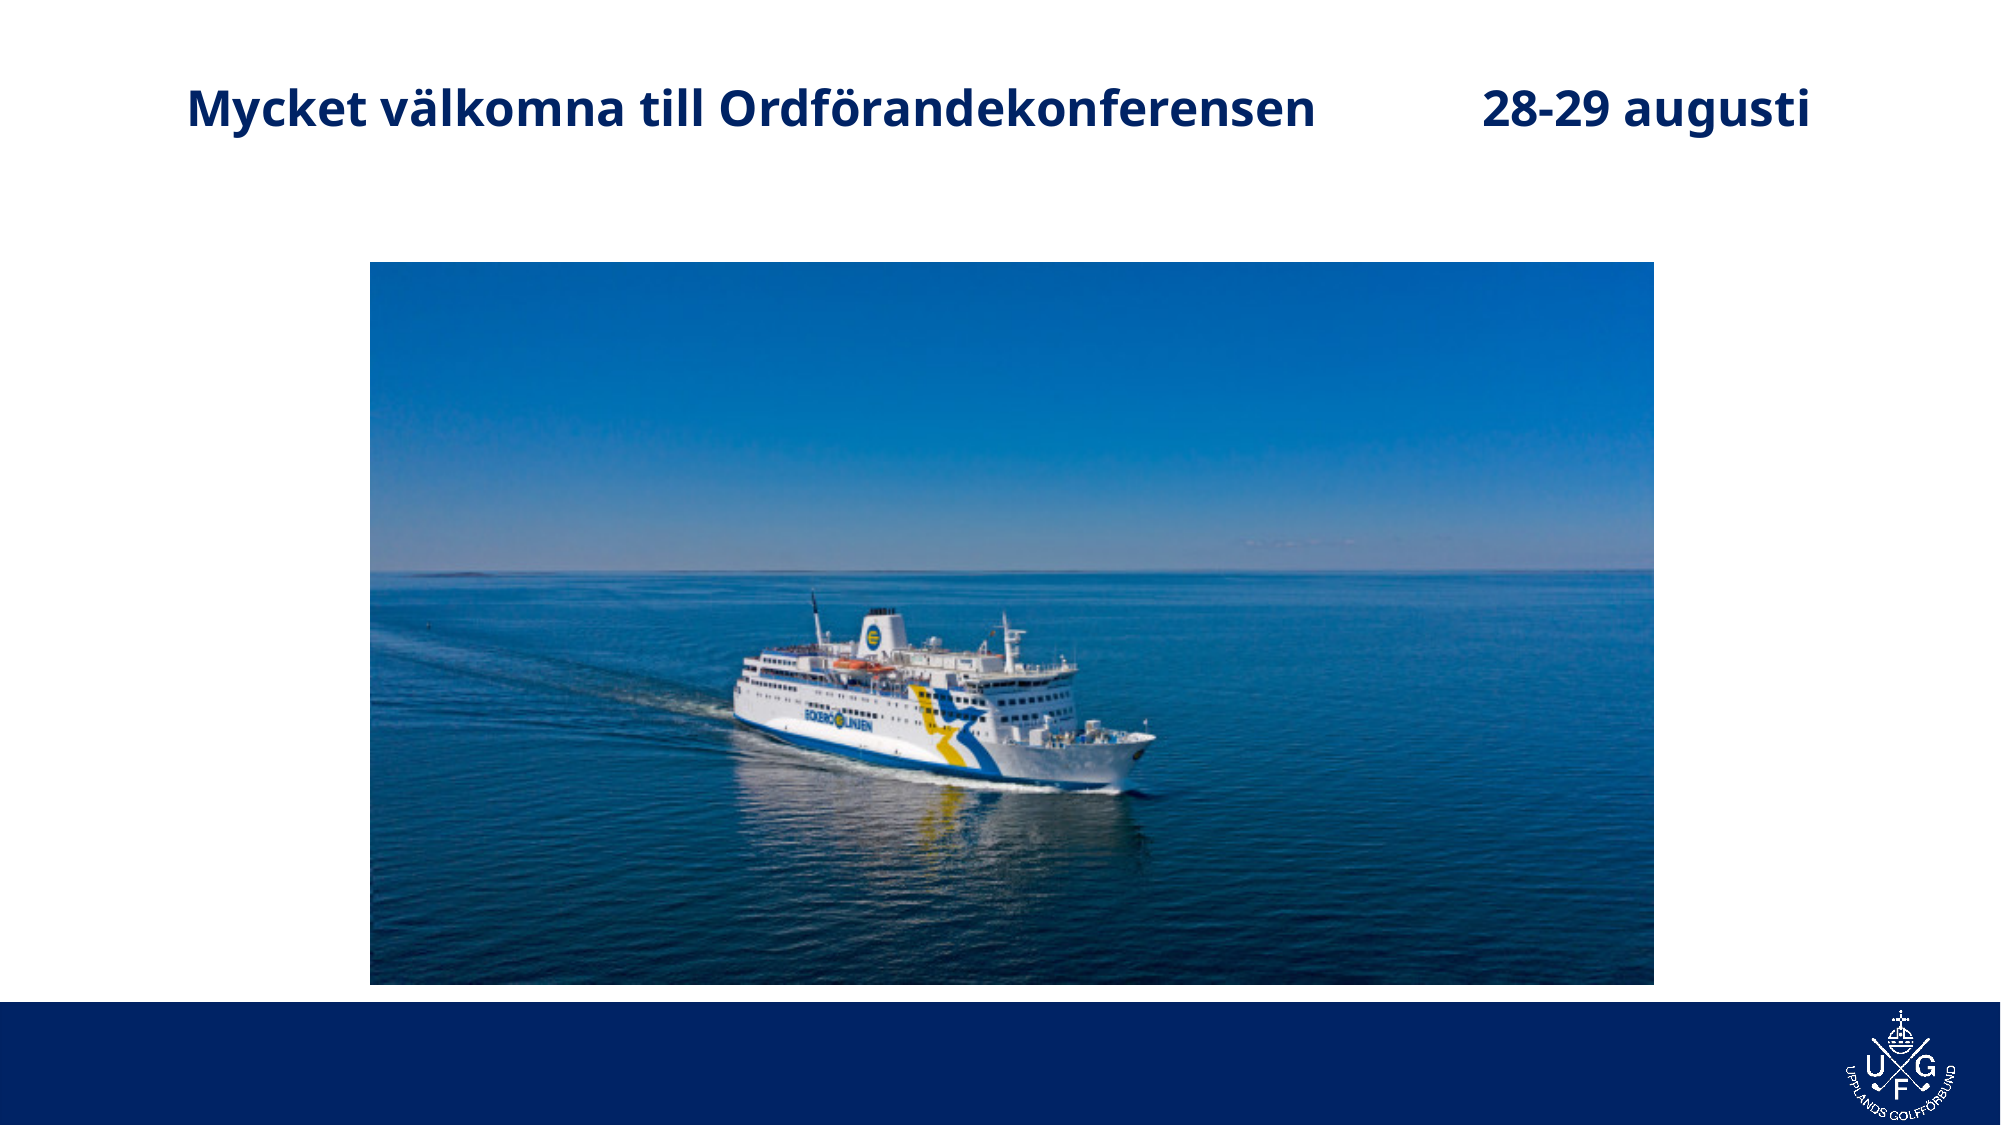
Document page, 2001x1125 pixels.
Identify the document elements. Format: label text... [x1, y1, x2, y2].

title Mycket välkomna till Ordförandekonferensen 28-29 augusti [136, 53, 1862, 167]
picture [1843, 1010, 1958, 1123]
picture [370, 262, 1655, 985]
